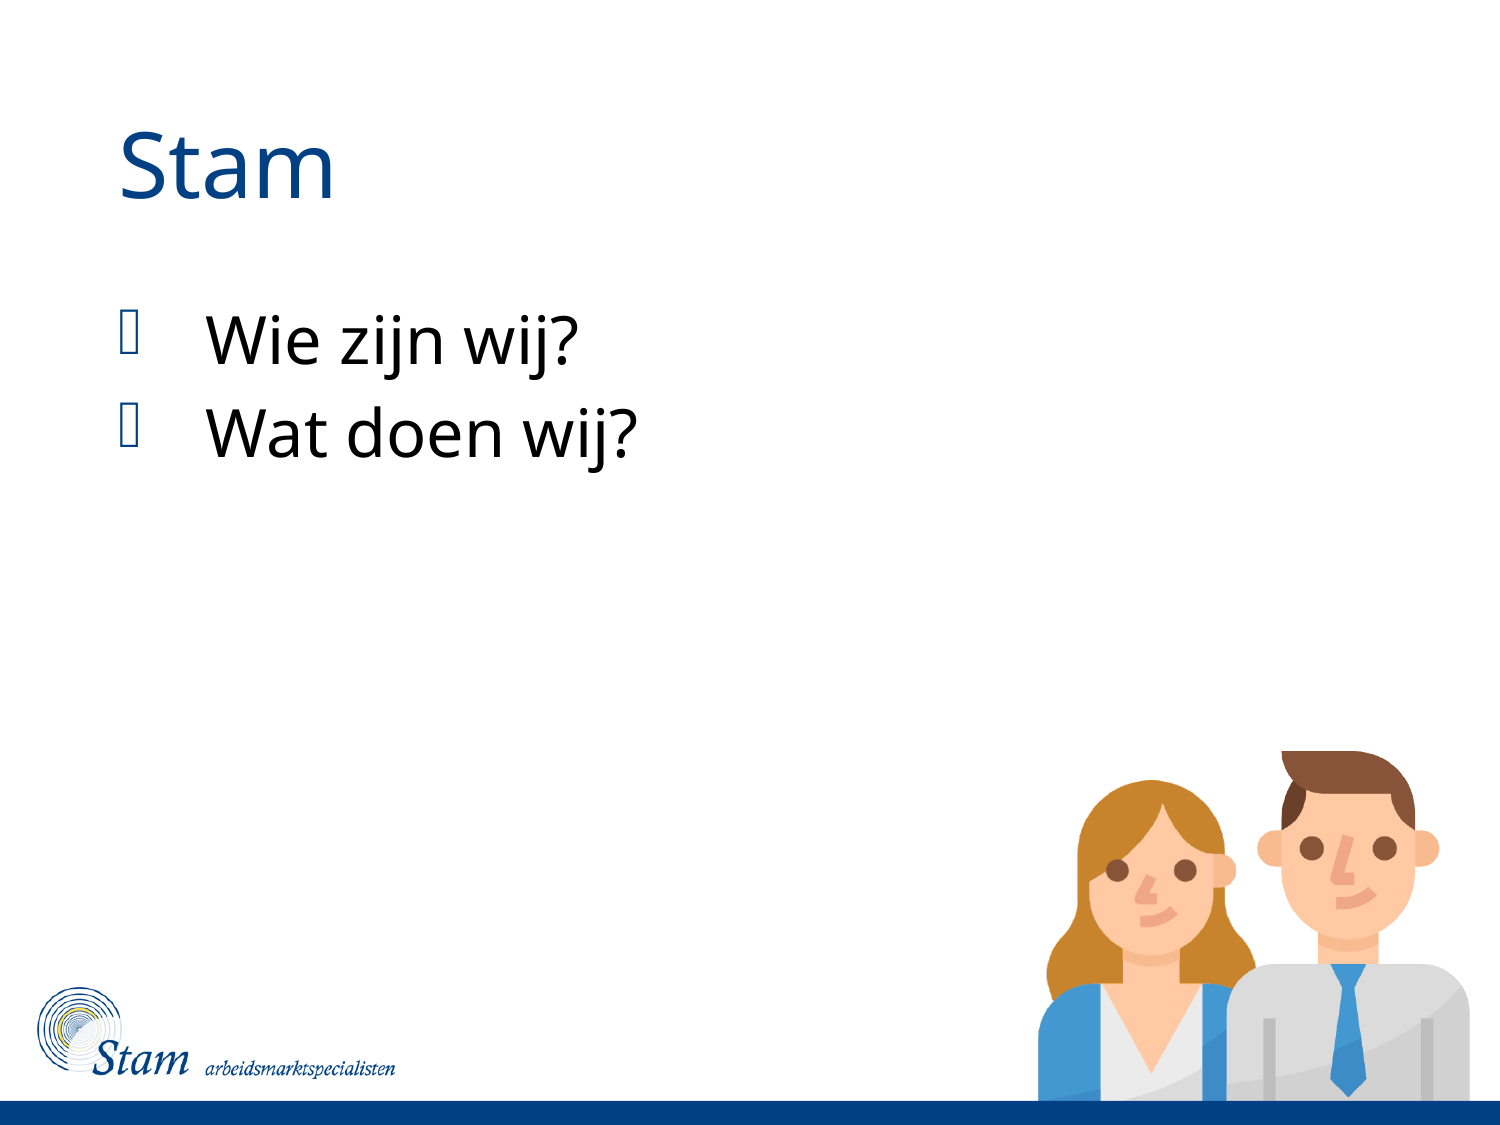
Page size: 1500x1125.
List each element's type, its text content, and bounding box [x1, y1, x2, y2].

text_box [0, 1100, 1500, 1125]
picture [984, 751, 1500, 1113]
list Wie zijn wij? Wat doen wij? [103, 299, 1397, 1014]
title Stam [103, 59, 1397, 278]
picture [33, 983, 446, 1083]
